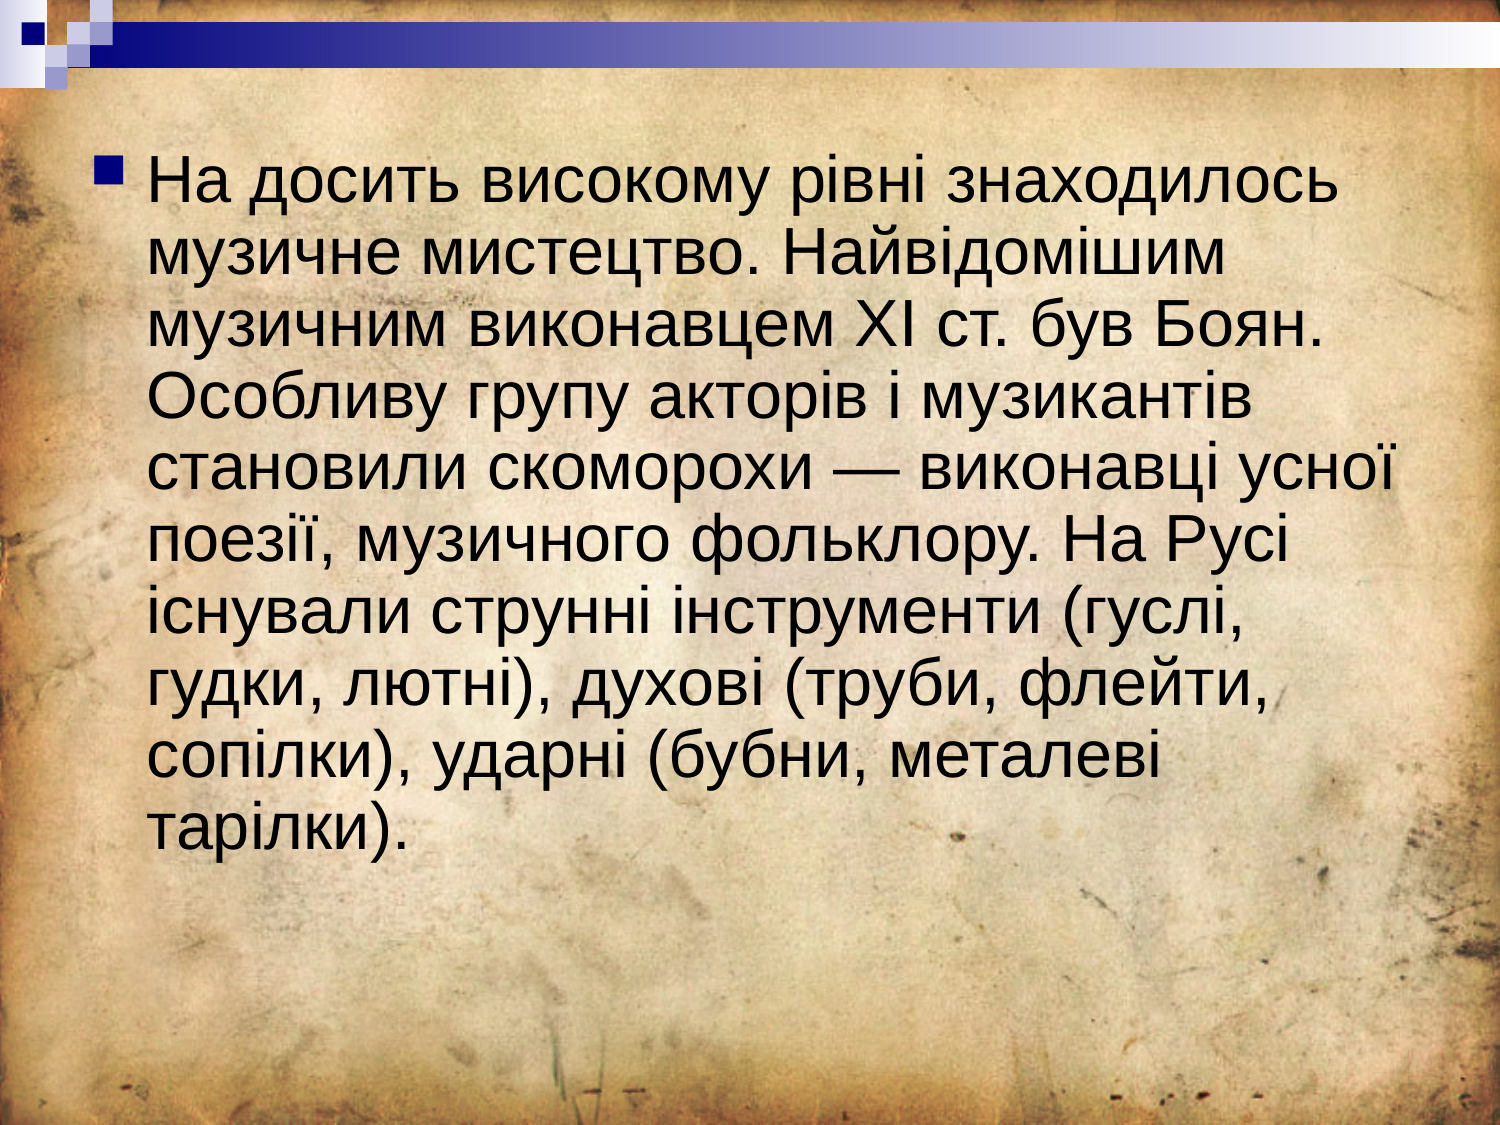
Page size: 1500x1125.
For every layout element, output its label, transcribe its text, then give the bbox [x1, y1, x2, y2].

picture [113, 0, 1500, 22]
list На досить високому рівні знаходилось музичне мистецтво. Найвідомішим музичним виконавцем XI ст. був Боян. Особливу групу акторів і музикантів становили скоморохи — виконавці усної поезії, музичного фольклору. На Русі існували струнні інструменти (гуслі, гудки, лютні), духові (труби, флейти, сопілки), ударні (бубни, металеві тарілки). [74, 136, 1426, 963]
picture [0, 67, 1500, 1125]
picture [47, 0, 89, 45]
